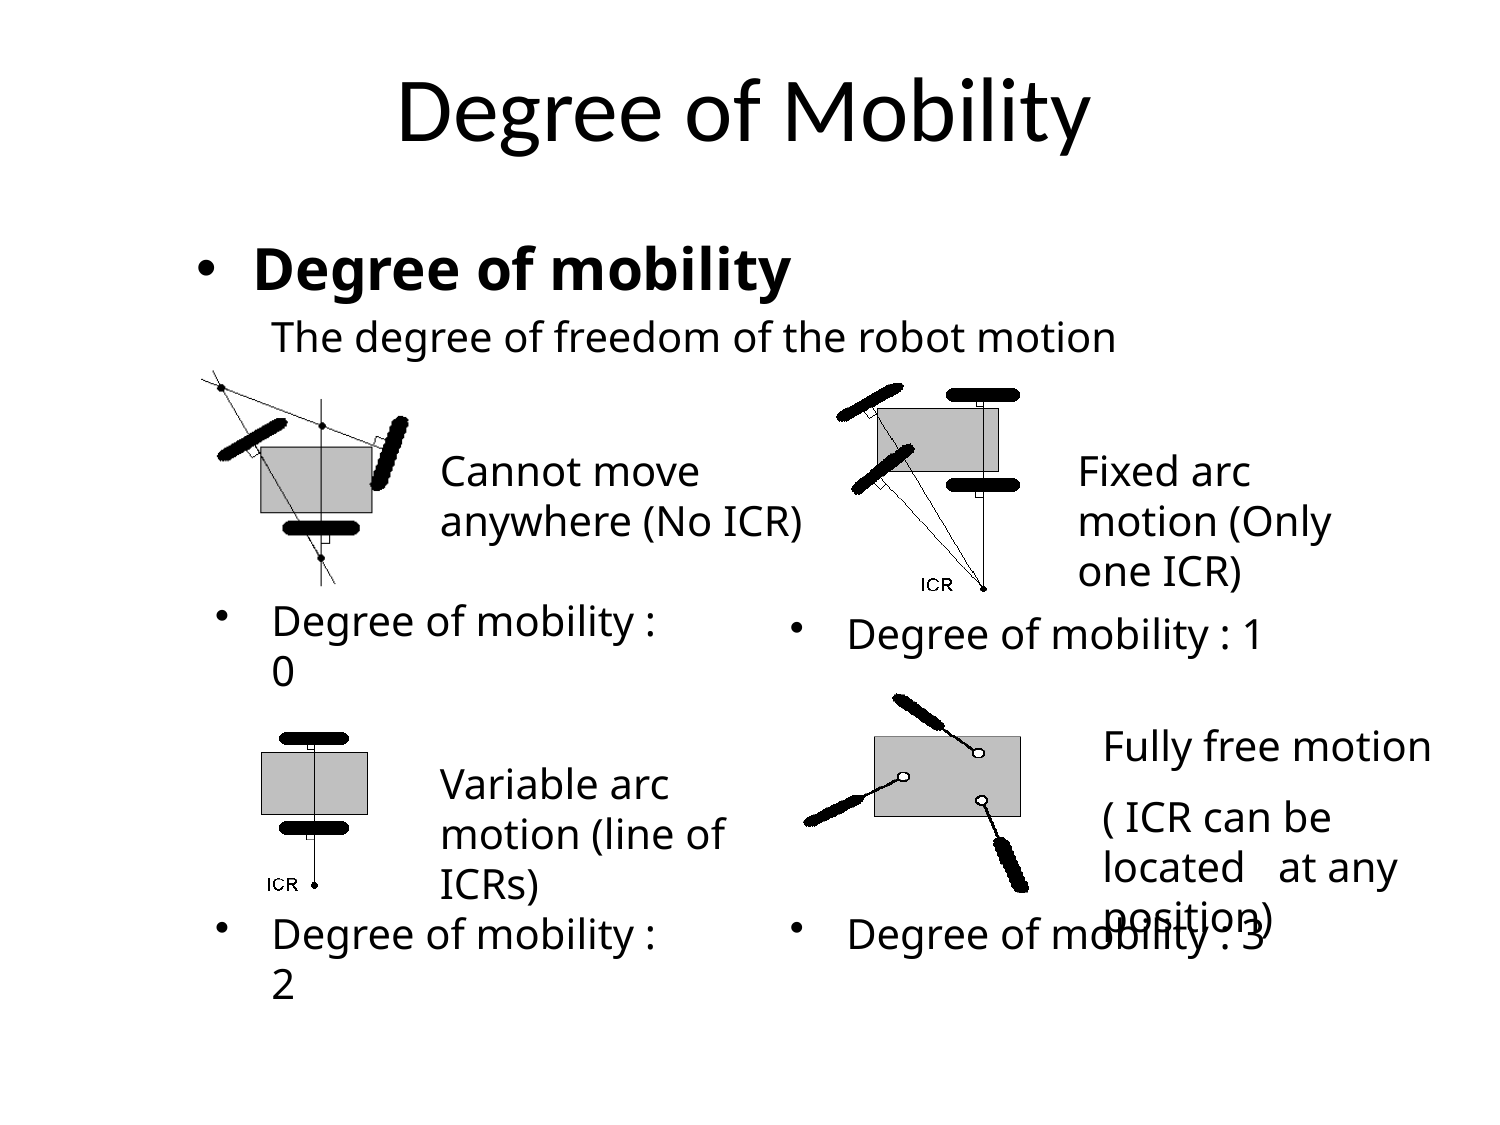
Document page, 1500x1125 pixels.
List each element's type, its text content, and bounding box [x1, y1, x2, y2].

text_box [812, 362, 1055, 613]
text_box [787, 687, 1051, 908]
text_box Cannot move anywhere (No ICR) [425, 437, 807, 553]
text_box Variable arc motion (line of ICRs) [424, 750, 787, 915]
text_box Degree of mobility : 0 [200, 587, 688, 663]
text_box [212, 699, 388, 901]
text_box Fixed arc motion (Only one ICR) [1062, 437, 1388, 603]
list Degree of mobility The degree of freedom of the robot motion [181, 224, 1338, 413]
text_box Fully free motion ( ICR can be located at any position) [1087, 712, 1500, 949]
text_box Degree of mobility : 2 [200, 899, 700, 975]
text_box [199, 362, 419, 601]
text_box Degree of mobility : 3 [774, 899, 1288, 975]
text_box Degree of mobility : 1 [774, 599, 1313, 675]
title Degree of Mobility [62, 37, 1413, 172]
